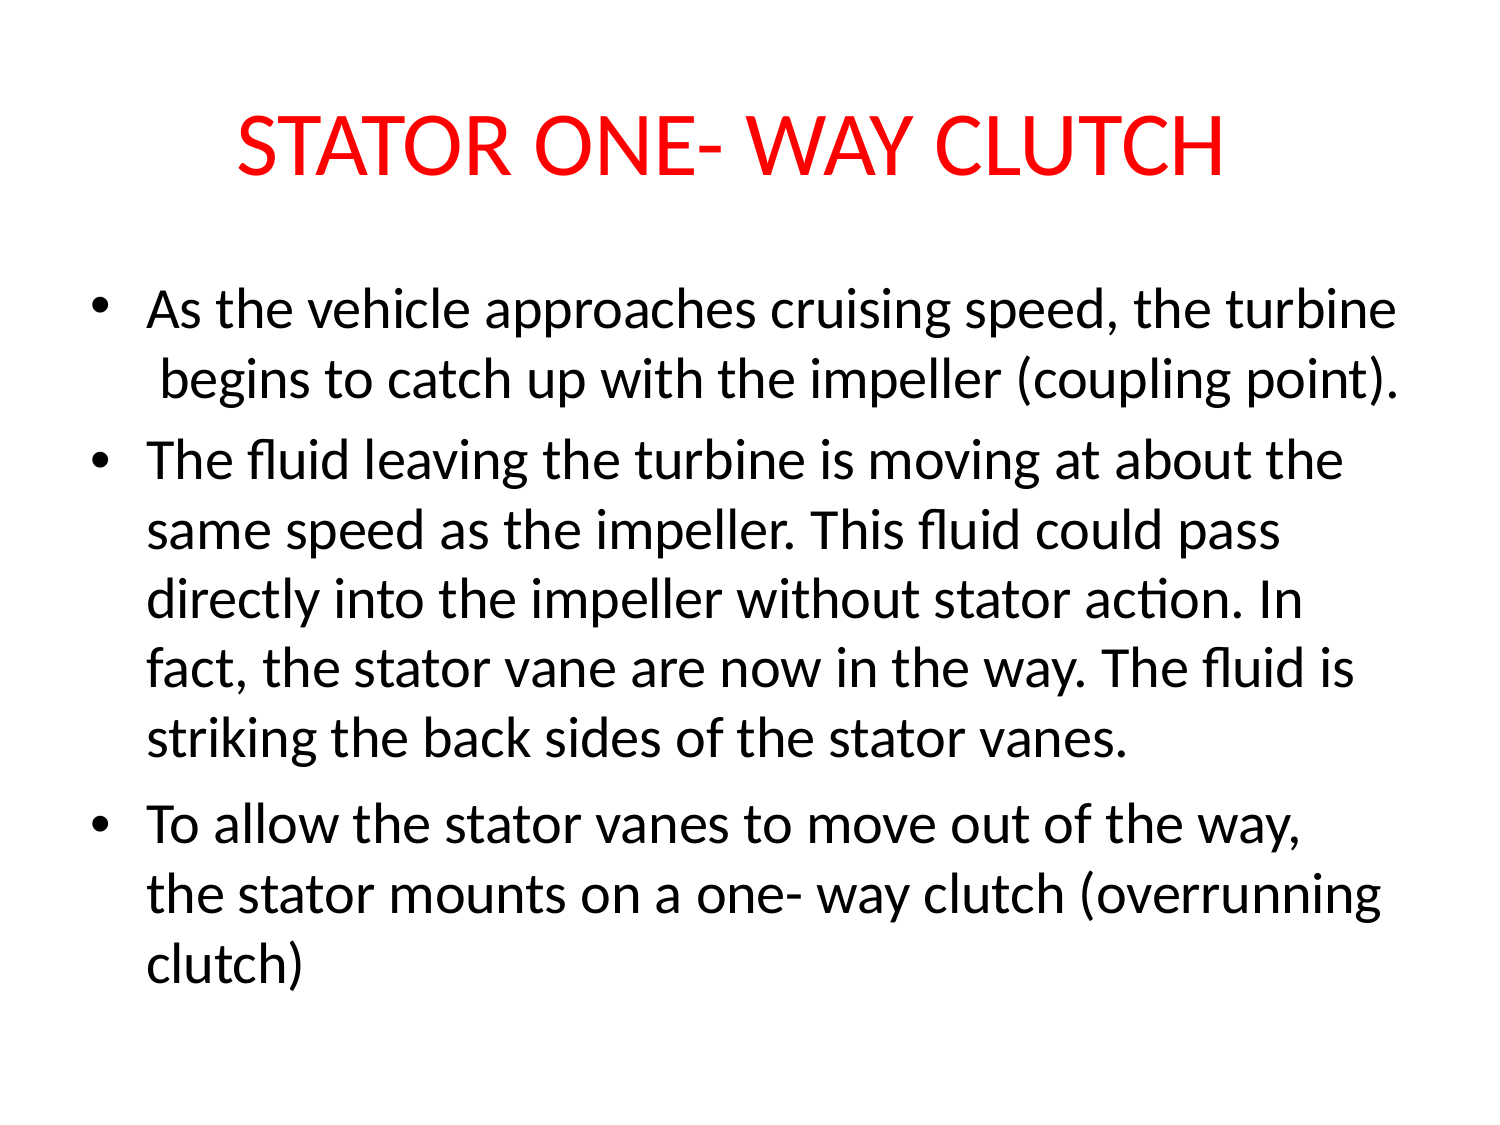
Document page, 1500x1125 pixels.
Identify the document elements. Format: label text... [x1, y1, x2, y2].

title STATOR ONE- WAY CLUTCH [234, 81, 1265, 267]
text_box • [87, 783, 113, 856]
text_box As the vehicle approaches cruising speed, the turbine begins to catch up with the impeller (coupling point). The fluid leaving the turbine is moving at about the same speed as the impeller. This fluid could pass directly into the impeller without stator action. In fact, the stator vane are now in the way. The fluid is striking the back sides of the stator vanes. To allow the stator vanes to move out of the way, the stator mounts on a one- way clutch (overrunning clutch) [144, 267, 1409, 996]
text_box • [87, 264, 113, 337]
text_box • [87, 419, 113, 492]
